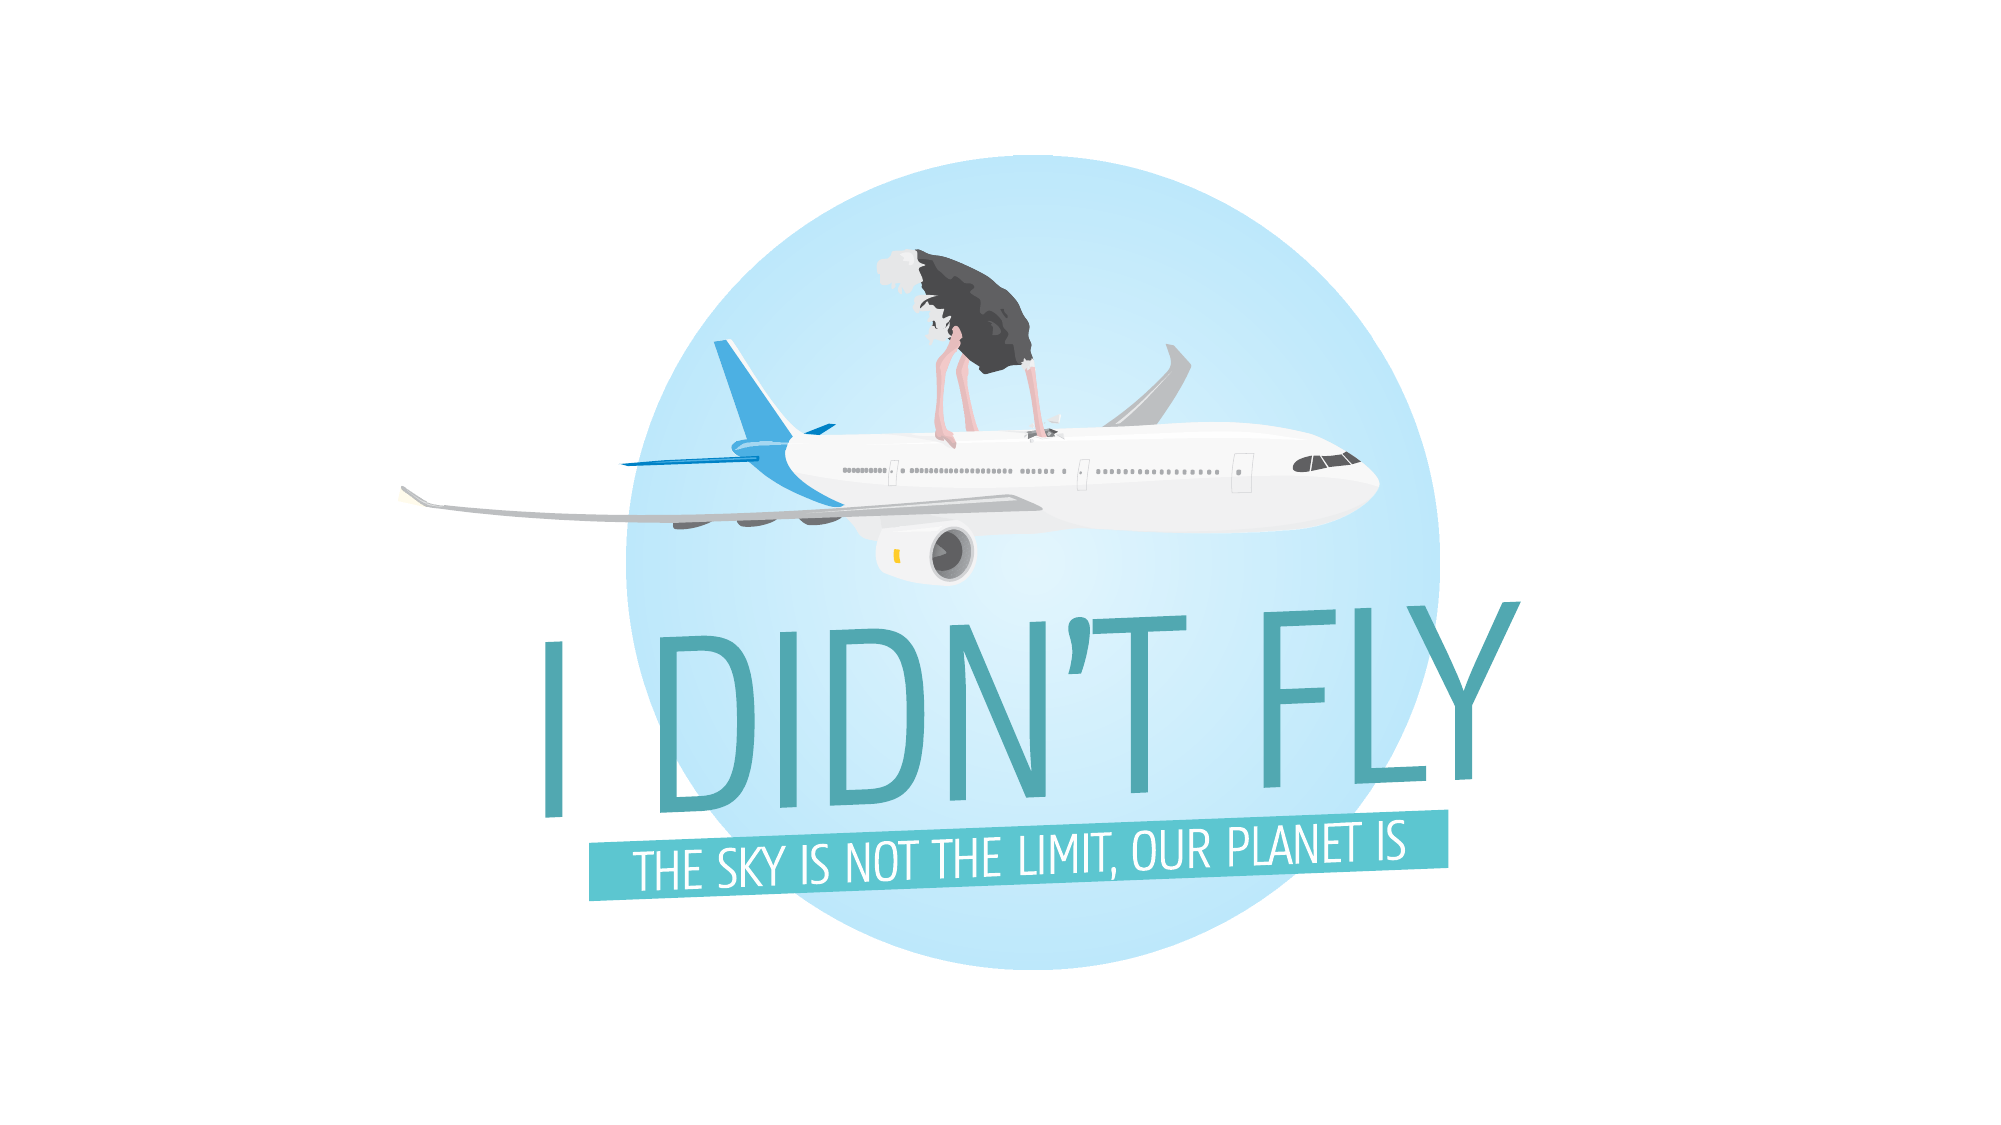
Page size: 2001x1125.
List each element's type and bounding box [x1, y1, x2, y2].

text_box [397, 155, 1521, 970]
